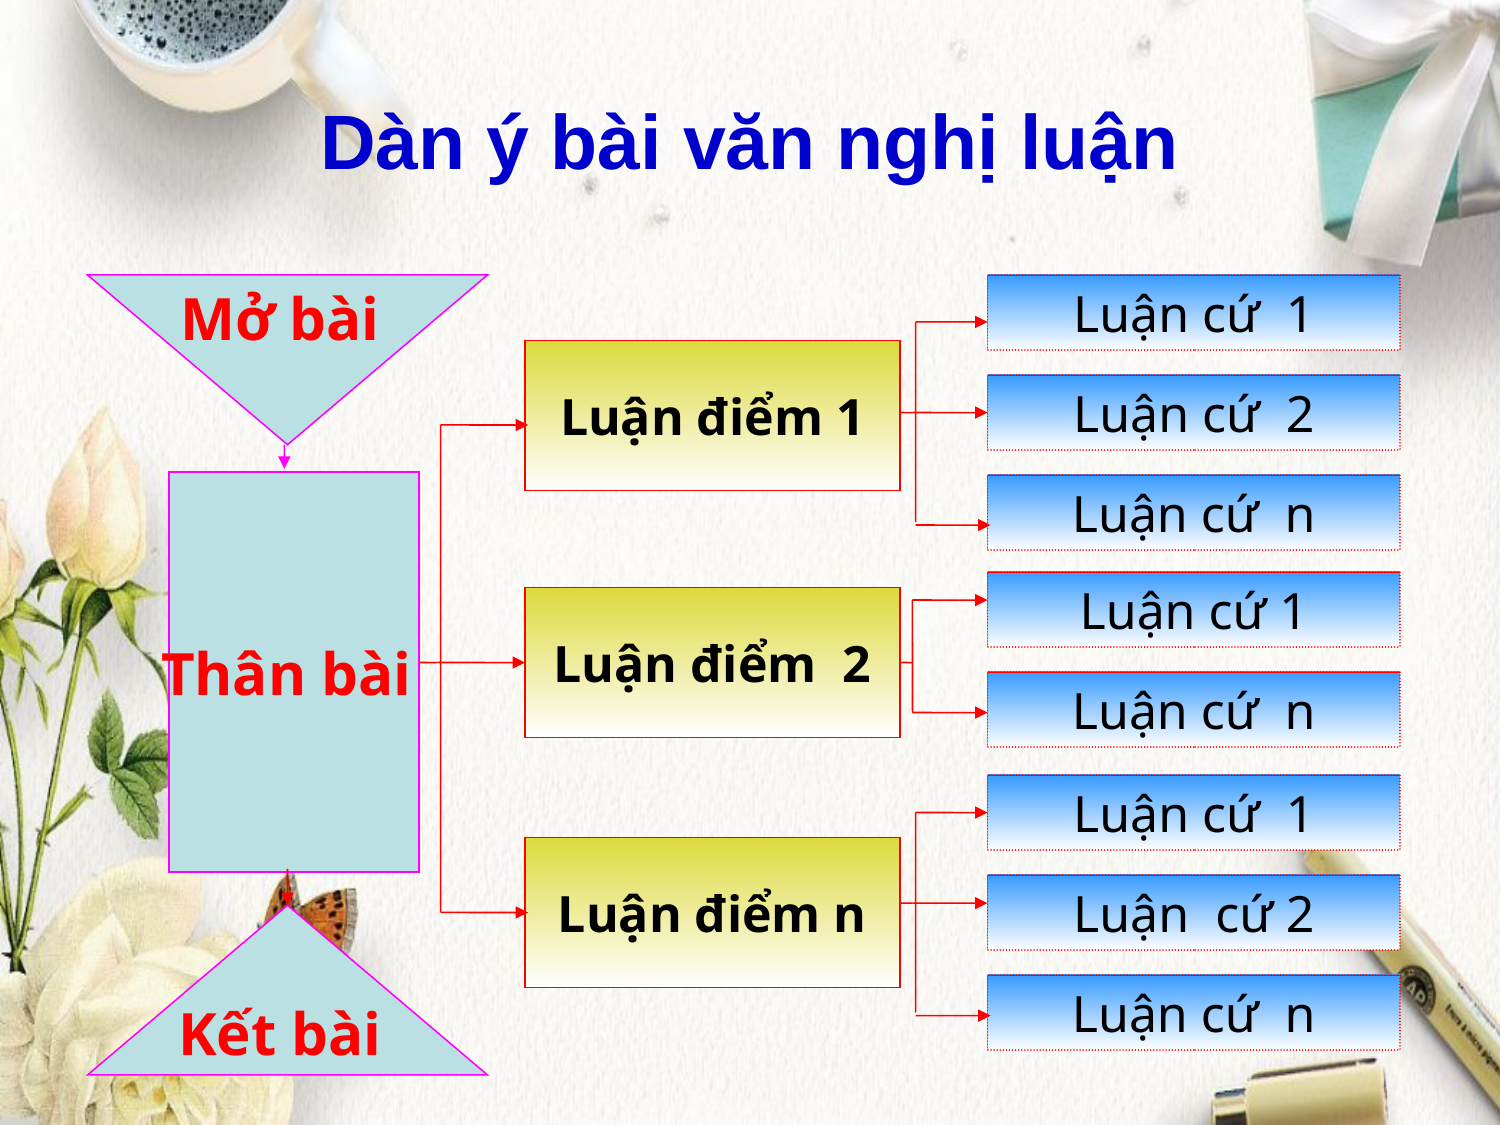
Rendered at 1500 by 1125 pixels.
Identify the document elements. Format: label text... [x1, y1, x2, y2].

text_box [899, 571, 1401, 748]
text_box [899, 774, 1401, 1051]
title Dàn ý bài văn nghị luận [99, 45, 1401, 233]
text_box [491, 340, 901, 988]
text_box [87, 274, 488, 1076]
picture [0, 0, 1500, 1125]
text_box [899, 274, 1401, 551]
